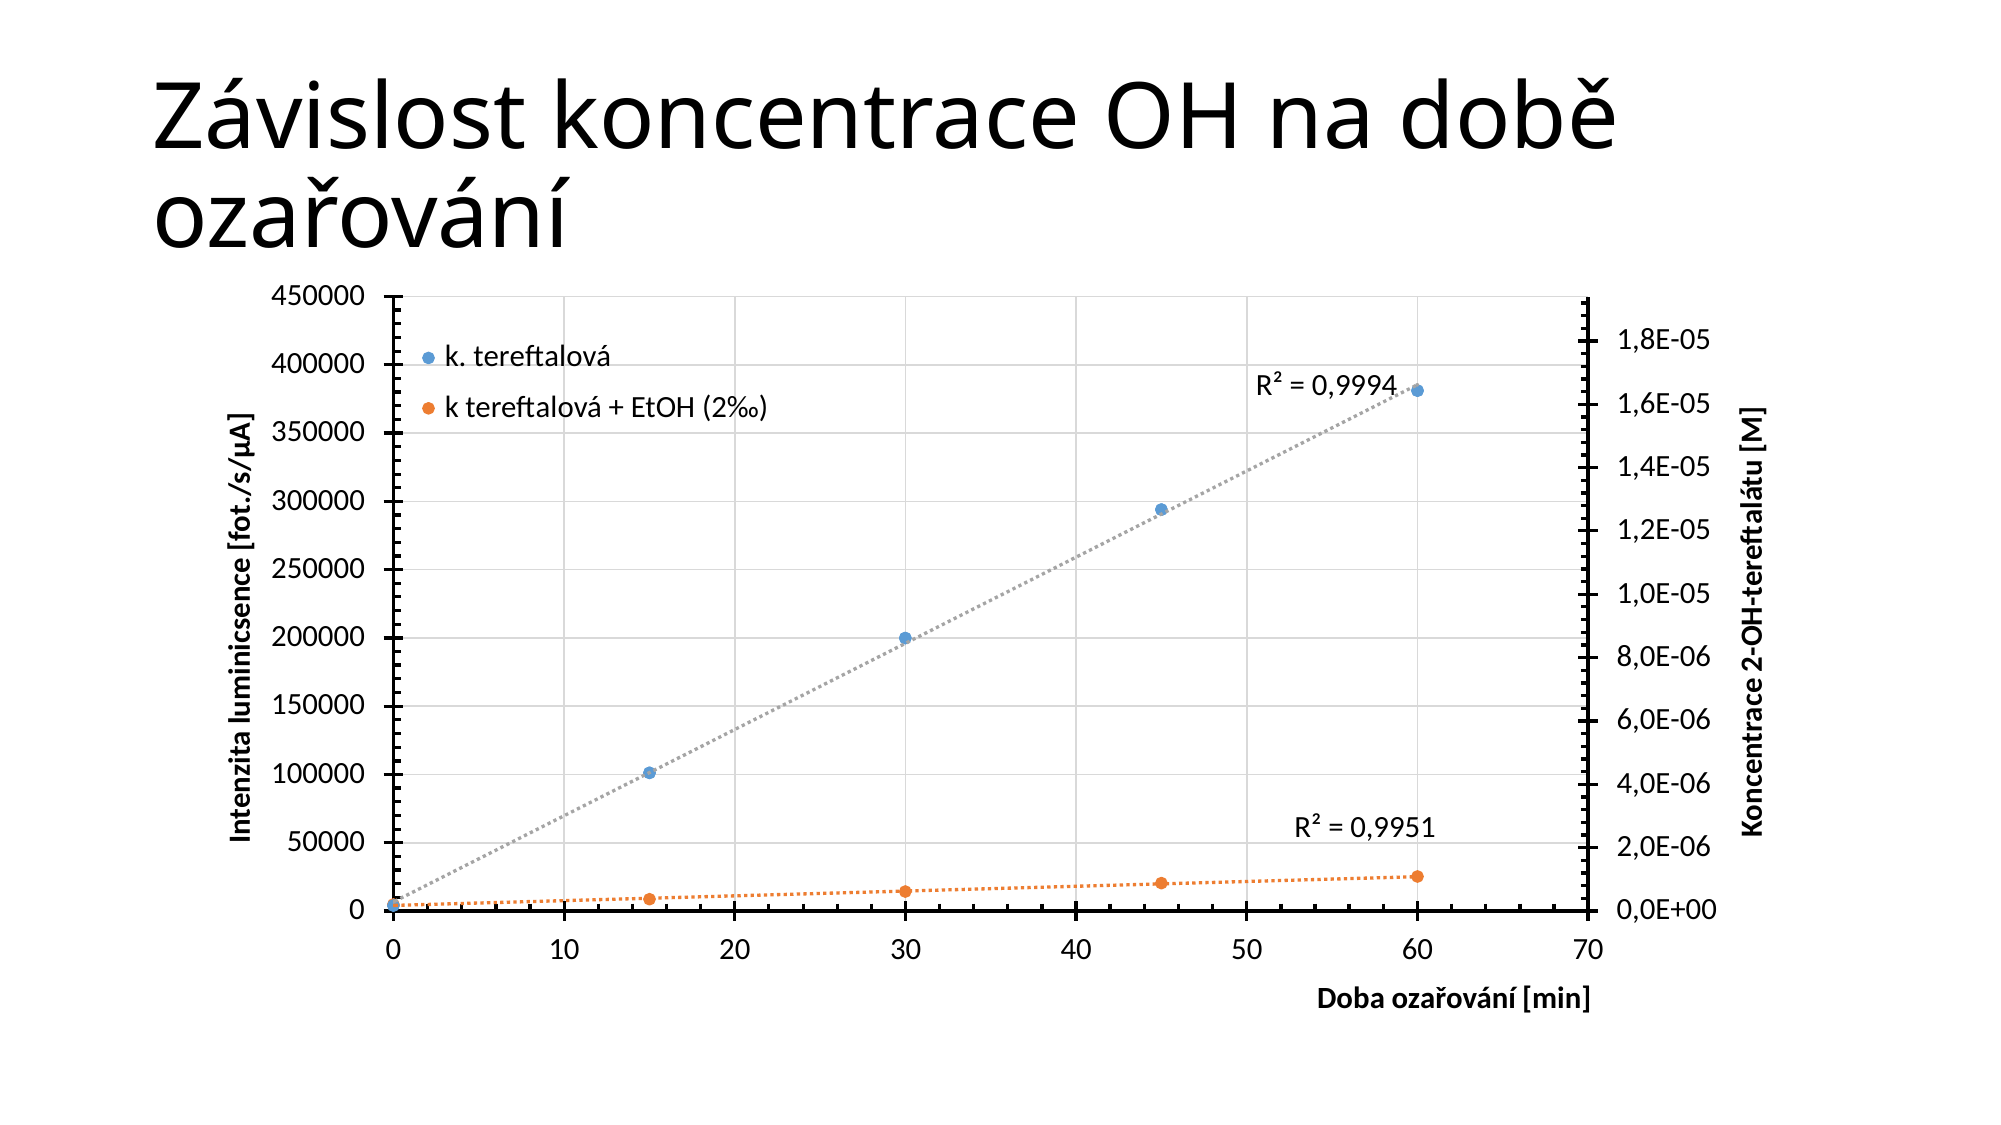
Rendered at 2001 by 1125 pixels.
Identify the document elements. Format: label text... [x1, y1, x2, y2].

picture [197, 277, 1803, 1038]
title Závislost koncentrace OH na době ozařování [137, 59, 1863, 278]
